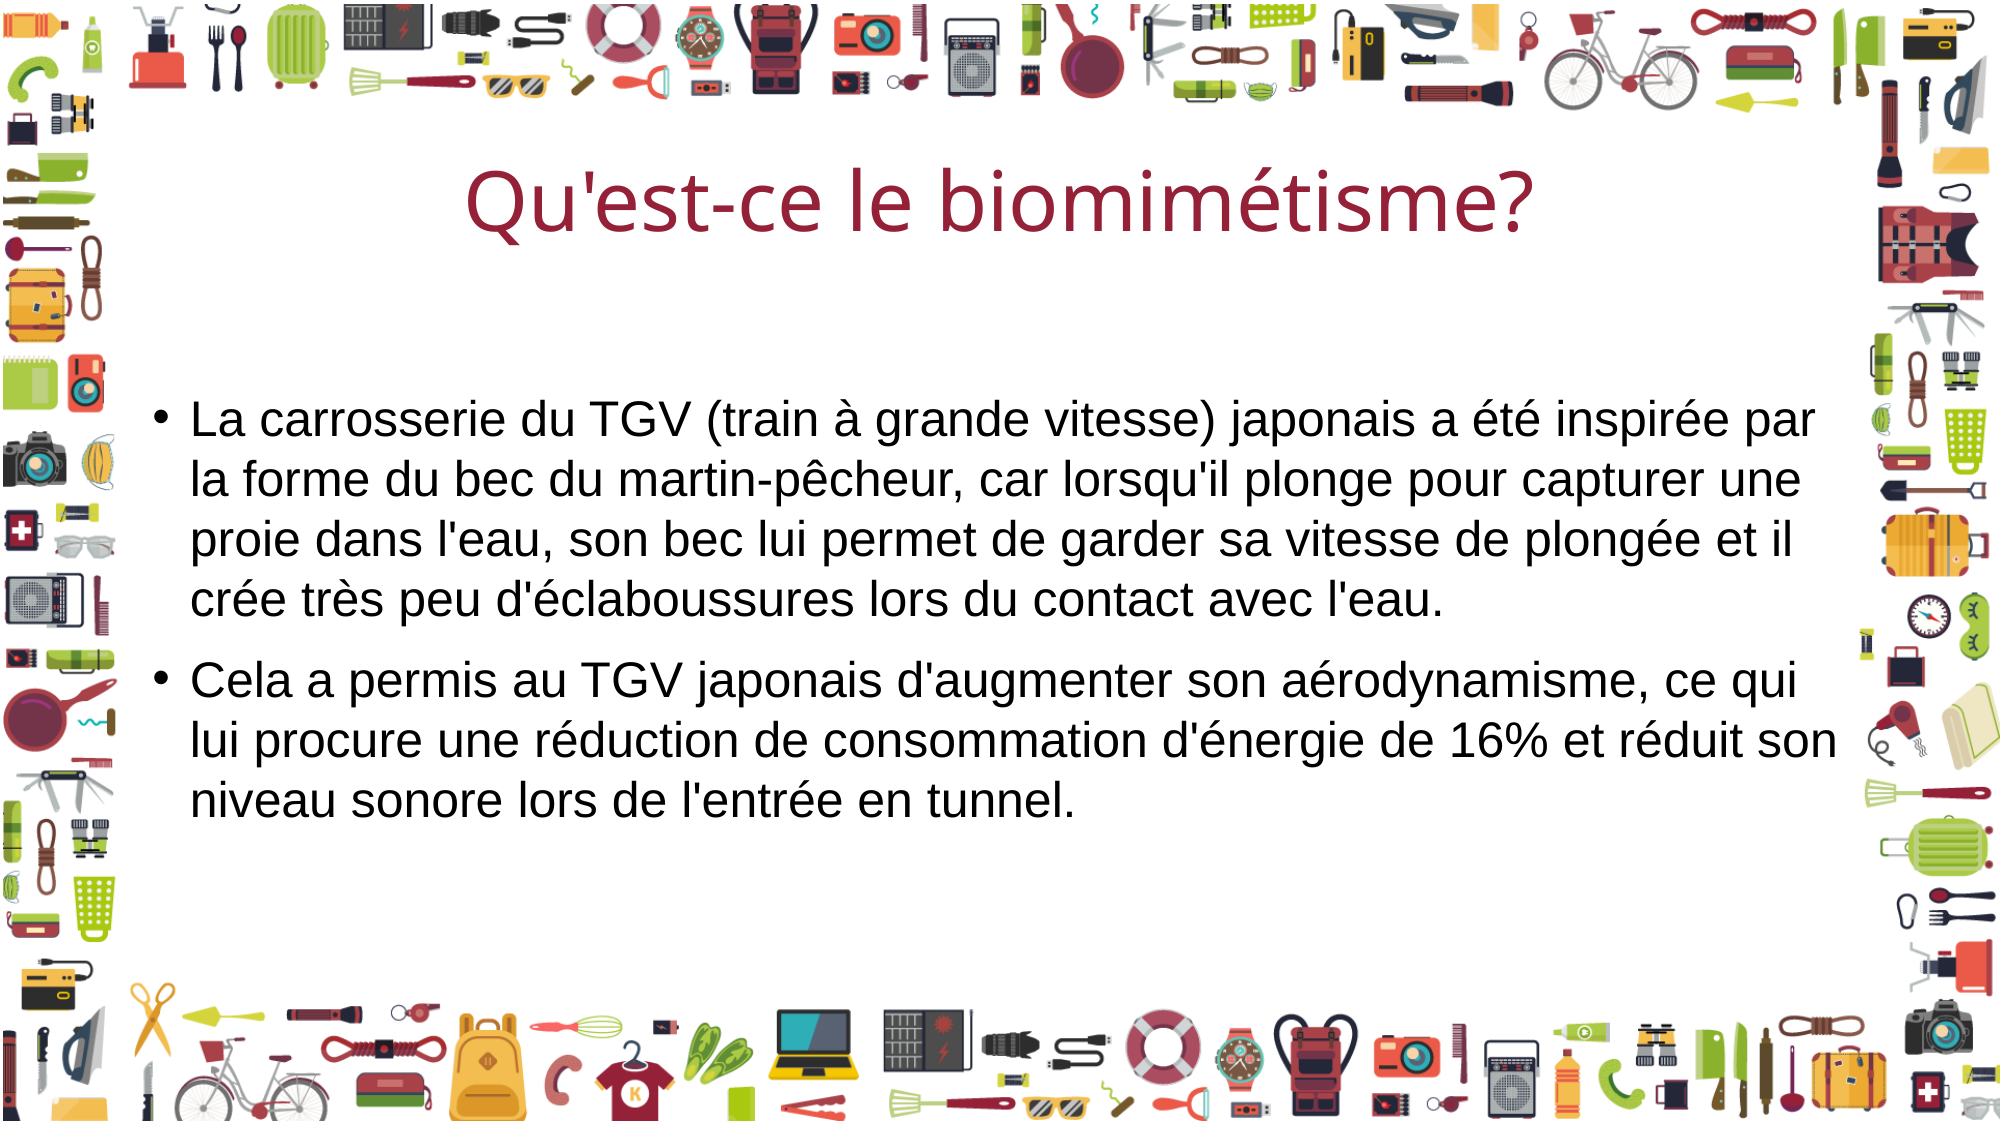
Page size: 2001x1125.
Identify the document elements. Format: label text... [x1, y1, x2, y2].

picture [3, 4, 2000, 1121]
list La carrosserie du TGV (train à grande vitesse) japonais a été inspirée par la forme du bec du martin-pêcheur, car lorsqu'il plonge pour capturer une proie dans l'eau, son bec lui permet de garder sa vitesse de plongée et il crée très peu d'éclaboussures lors du contact avec l'eau. Cela a permis au TGV japonais d'augmenter son aérodynamisme, ce qui lui procure une réduction de consommation d'énergie de 16% et réduit son niveau sonore lors de l'entrée en tunnel. [137, 379, 1863, 1014]
title Qu'est-ce le biomimétisme? [137, 130, 1863, 278]
